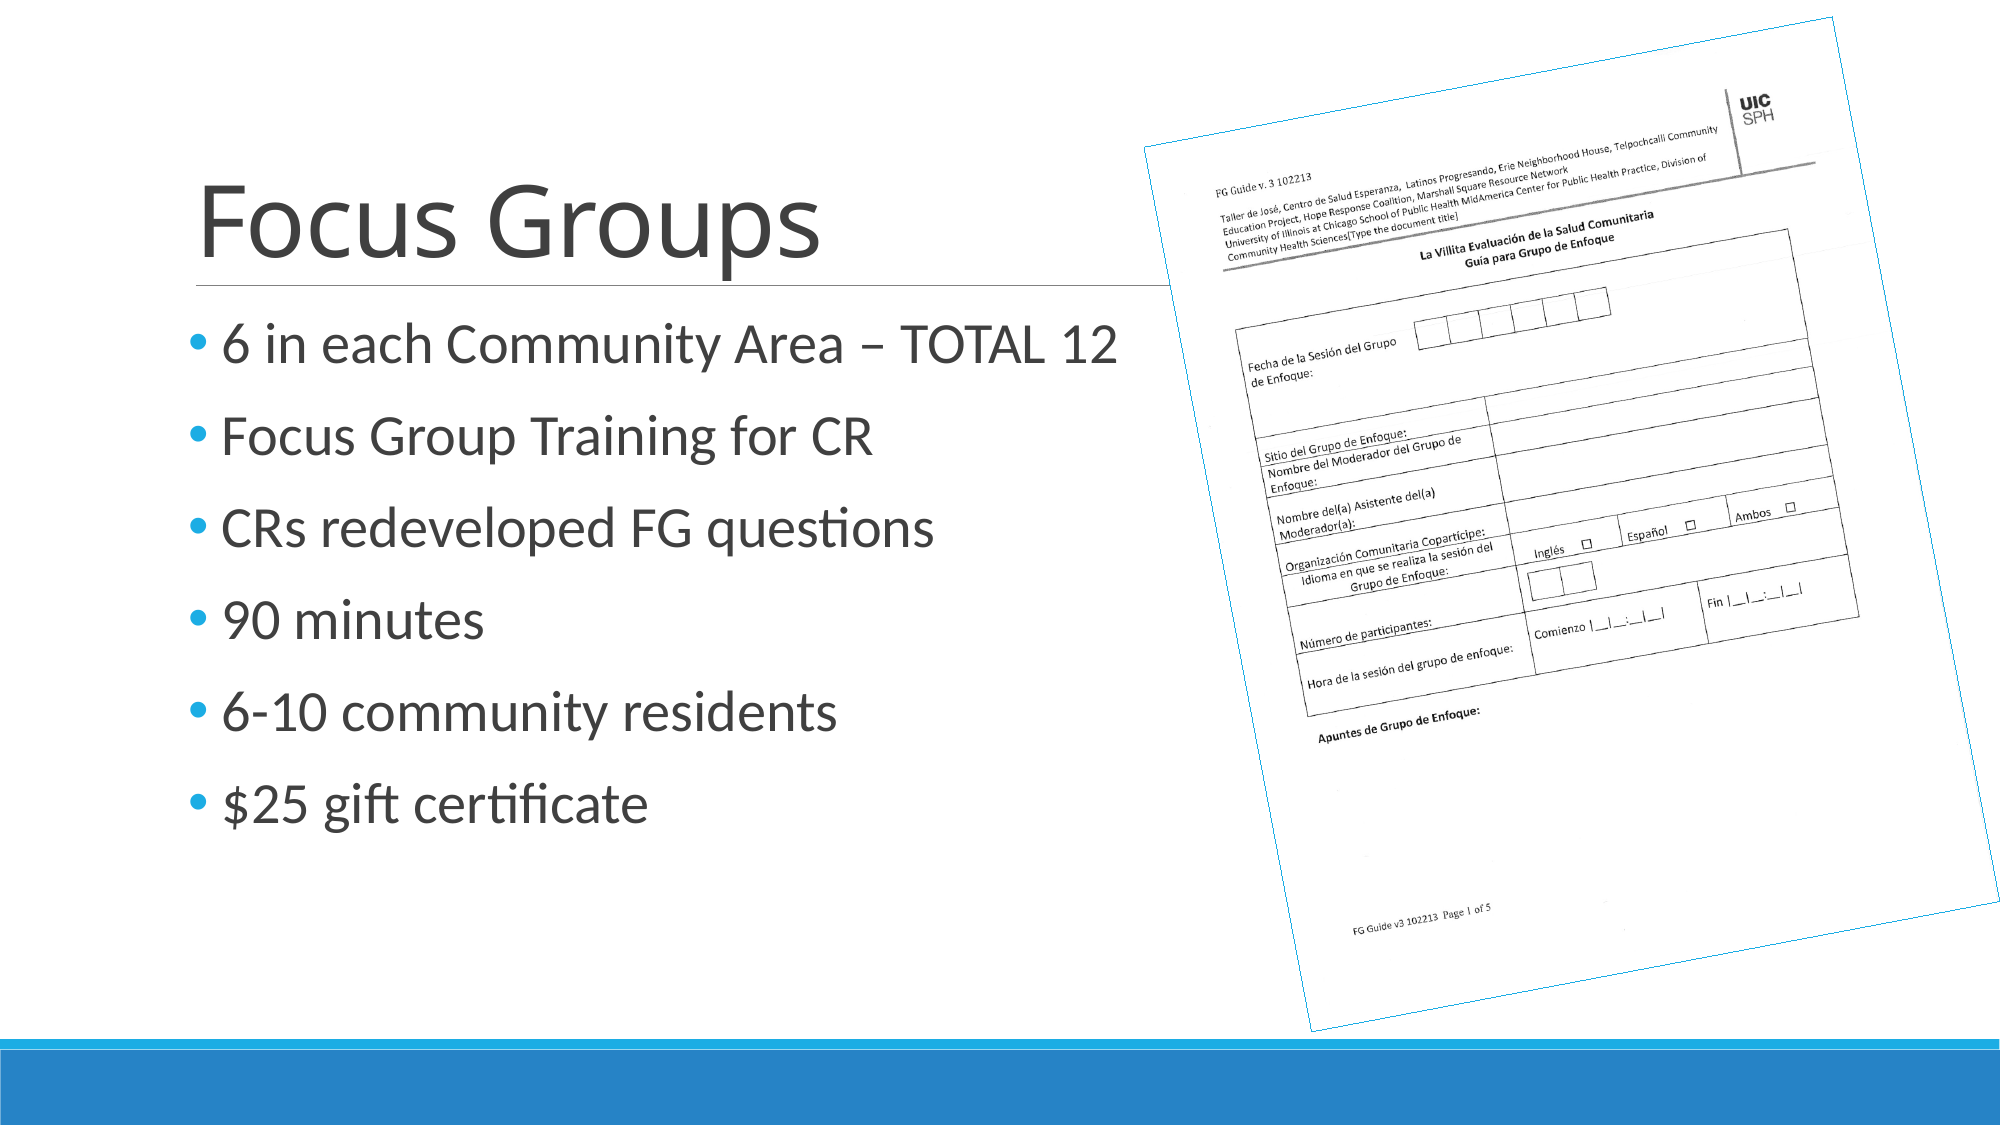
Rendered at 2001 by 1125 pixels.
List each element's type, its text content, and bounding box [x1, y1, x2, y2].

picture [1145, 18, 1999, 1031]
title Focus Groups [180, 47, 1668, 285]
list 6 in each Community Area – TOTAL 12 Focus Group Training for CR CRs redeveloped FG questions 90 minutes 6-10 community residents $25 gift certificate [188, 305, 1218, 966]
